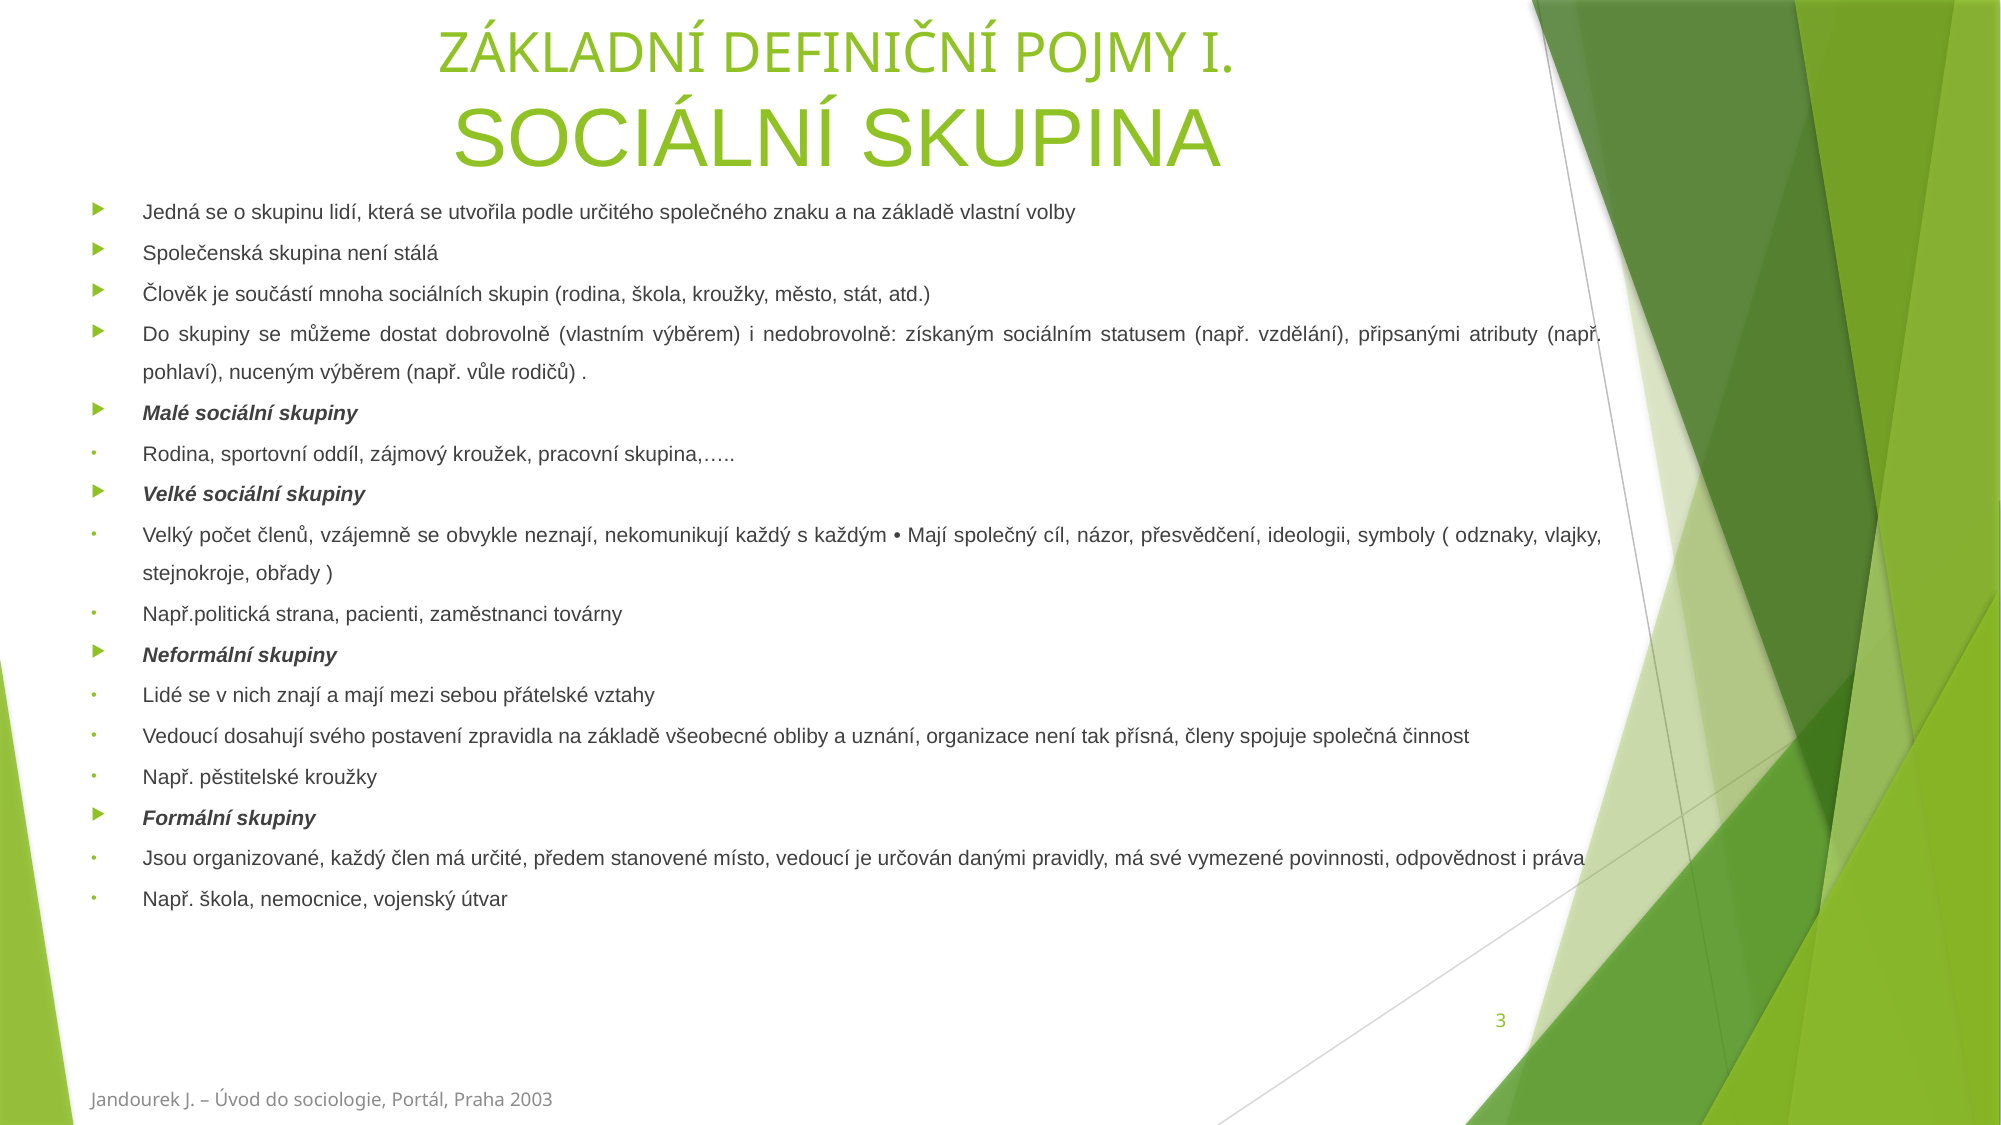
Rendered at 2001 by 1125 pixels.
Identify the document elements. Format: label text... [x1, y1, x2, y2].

footer Jandourek J. – Úvod do sociologie, Portál, Praha 2003 [75, 1068, 1109, 1125]
list Jedná se o skupinu lidí, která se utvořila podle určitého společného znaku a na základě vlastní volby Společenská skupina není stálá Člověk je součástí mnoha sociálních skupin (rodina, škola, kroužky, město, stát, atd.) Do skupiny se můžeme dostat dobrovolně (vlastním výběrem) i nedobrovolně: získaným sociálním statusem (např. vzdělání), připsanými atributy (např. pohlaví), nuceným výběrem (např. vůle rodičů) . Malé sociální skupiny Rodina, sportovní oddíl, zájmový kroužek, pracovní skupina,….. Velké sociální skupiny Velký počet členů, vzájemně se obvykle neznají, nekomunikují každý s každým • Mají společný cíl, názor, přesvědčení, ideologii, symboly ( odznaky, vlajky, stejnokroje, obřady ) Např.politická strana, pacienti, zaměstnanci továrny Neformální skupiny Lidé se v nich znají a mají mezi sebou přátelské vztahy Vedoucí dosahují svého postavení zpravidla na základě všeobecné obliby a uznání, organizace není tak přísná, členy spojuje společná činnost Např. pěstitelské kroužky Formální skupiny Jsou organizované, každý člen má určité, předem stanovené místo, vedoucí je určován danými pravidly, má své vymezené povinnosti, odpovědnost i práva Např. škola, nemocnice, vojenský útvar [75, 178, 1620, 947]
slide_number 3 [1409, 991, 1522, 1051]
title ZÁKLADNÍ DEFINIČNÍ POJMY I. SOCIÁLNÍ SKUPINA [175, 9, 1500, 178]
